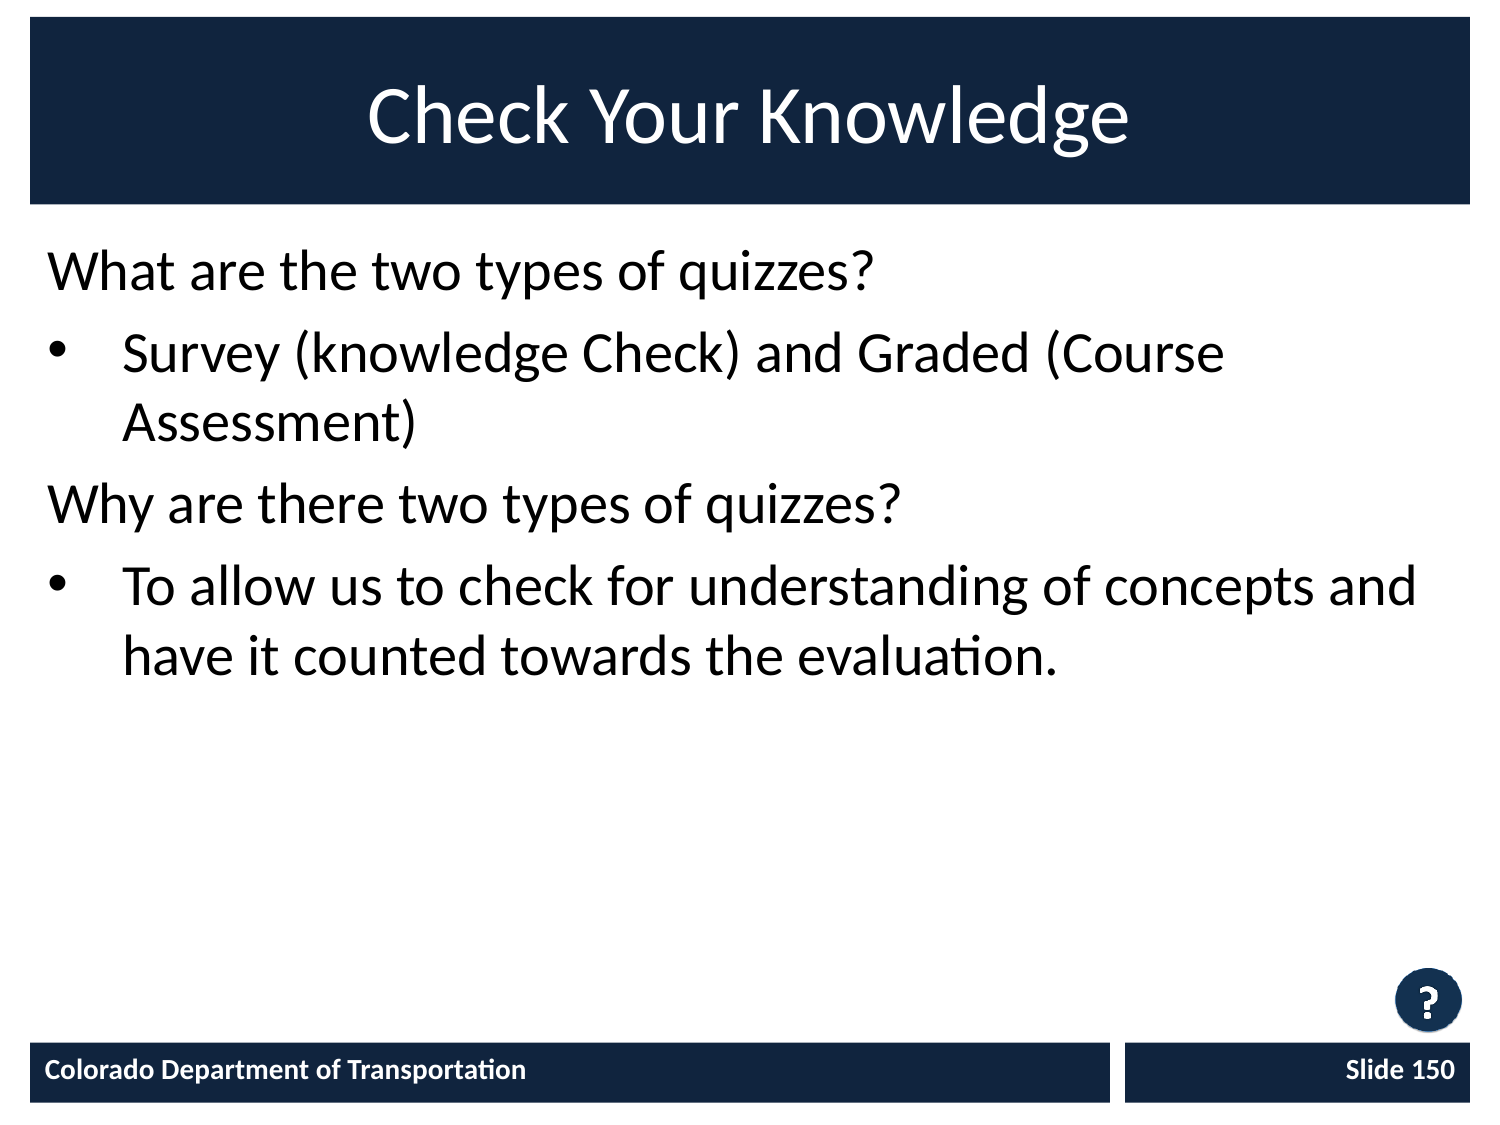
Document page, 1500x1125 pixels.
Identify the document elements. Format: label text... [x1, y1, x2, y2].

title Check Your Knowledge [29, 16, 1471, 205]
footer Colorado Department of Transportation [30, 1042, 1110, 1103]
list What are the two types of quizzes? Survey (knowledge Check) and Graded (Course Assessment) Why are there two types of quizzes? To allow us to check for understanding of concepts and have it counted towards the evaluation. [32, 224, 1468, 1038]
slide_number Slide 150 [1125, 1042, 1470, 1103]
